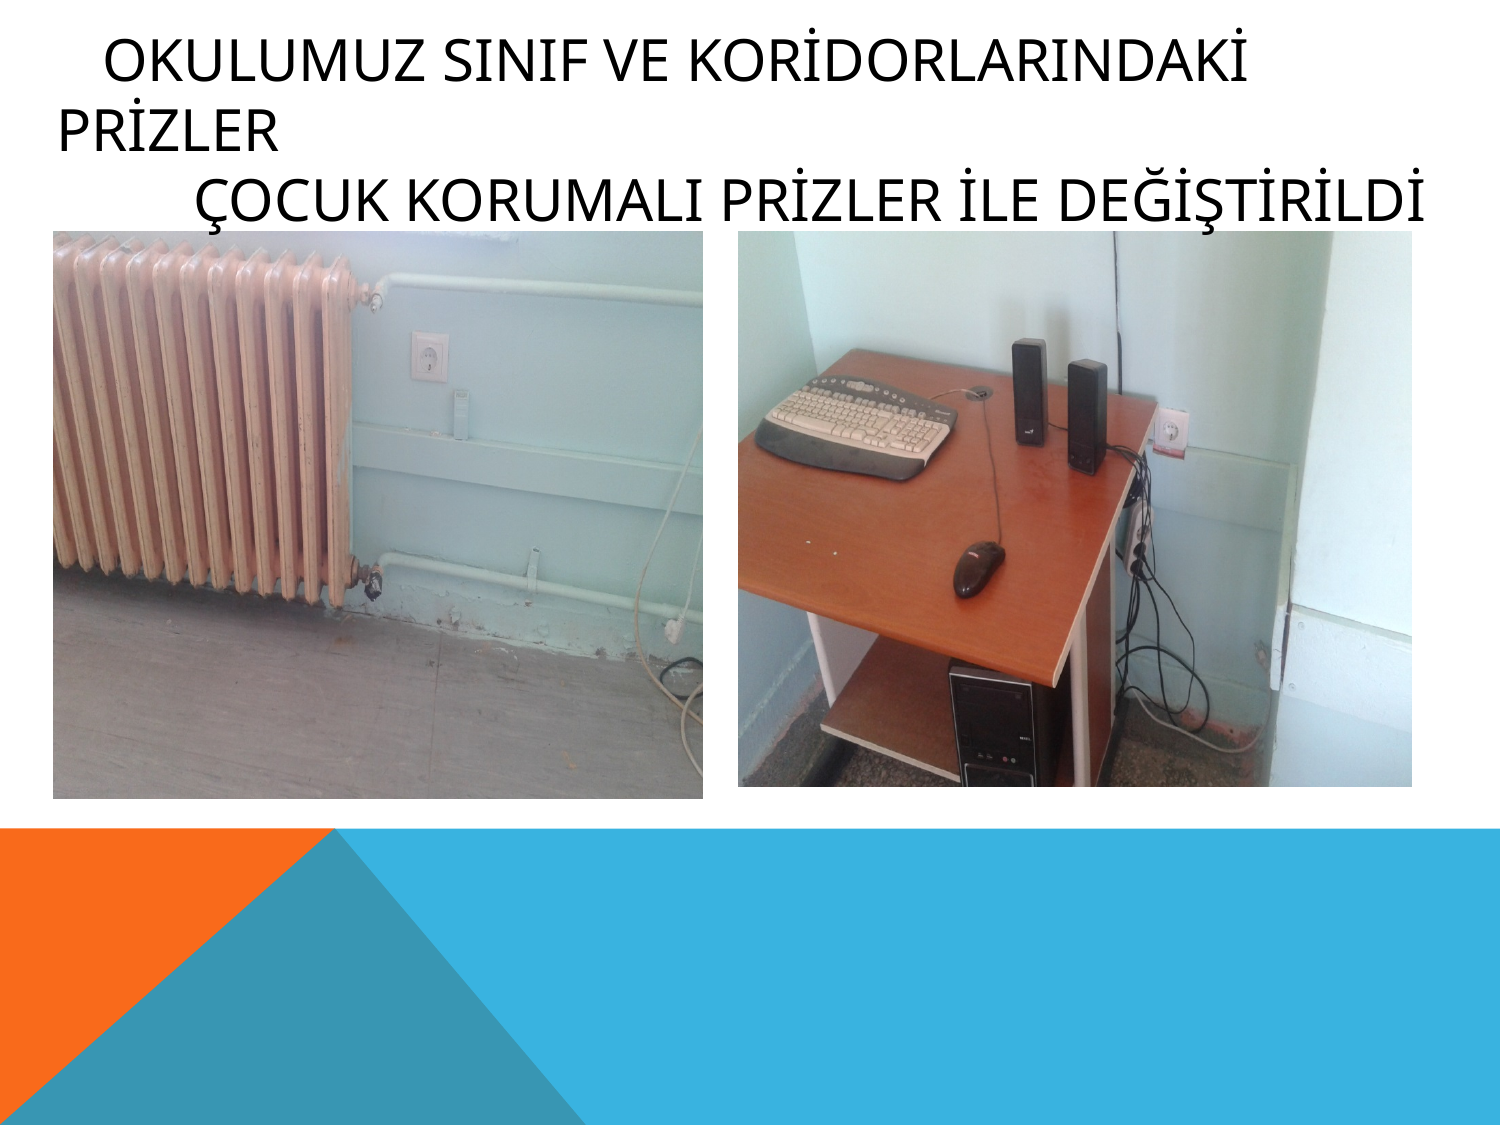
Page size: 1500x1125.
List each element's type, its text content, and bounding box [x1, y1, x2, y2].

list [737, 231, 1412, 788]
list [52, 231, 703, 799]
title OKULUMUZ SINIF VE KORİDORLARINDAKİ PRİZLER ÇOCUK KORUMALI PRİZLER İLE DEĞİŞTİRİLDİ [41, 60, 1447, 197]
